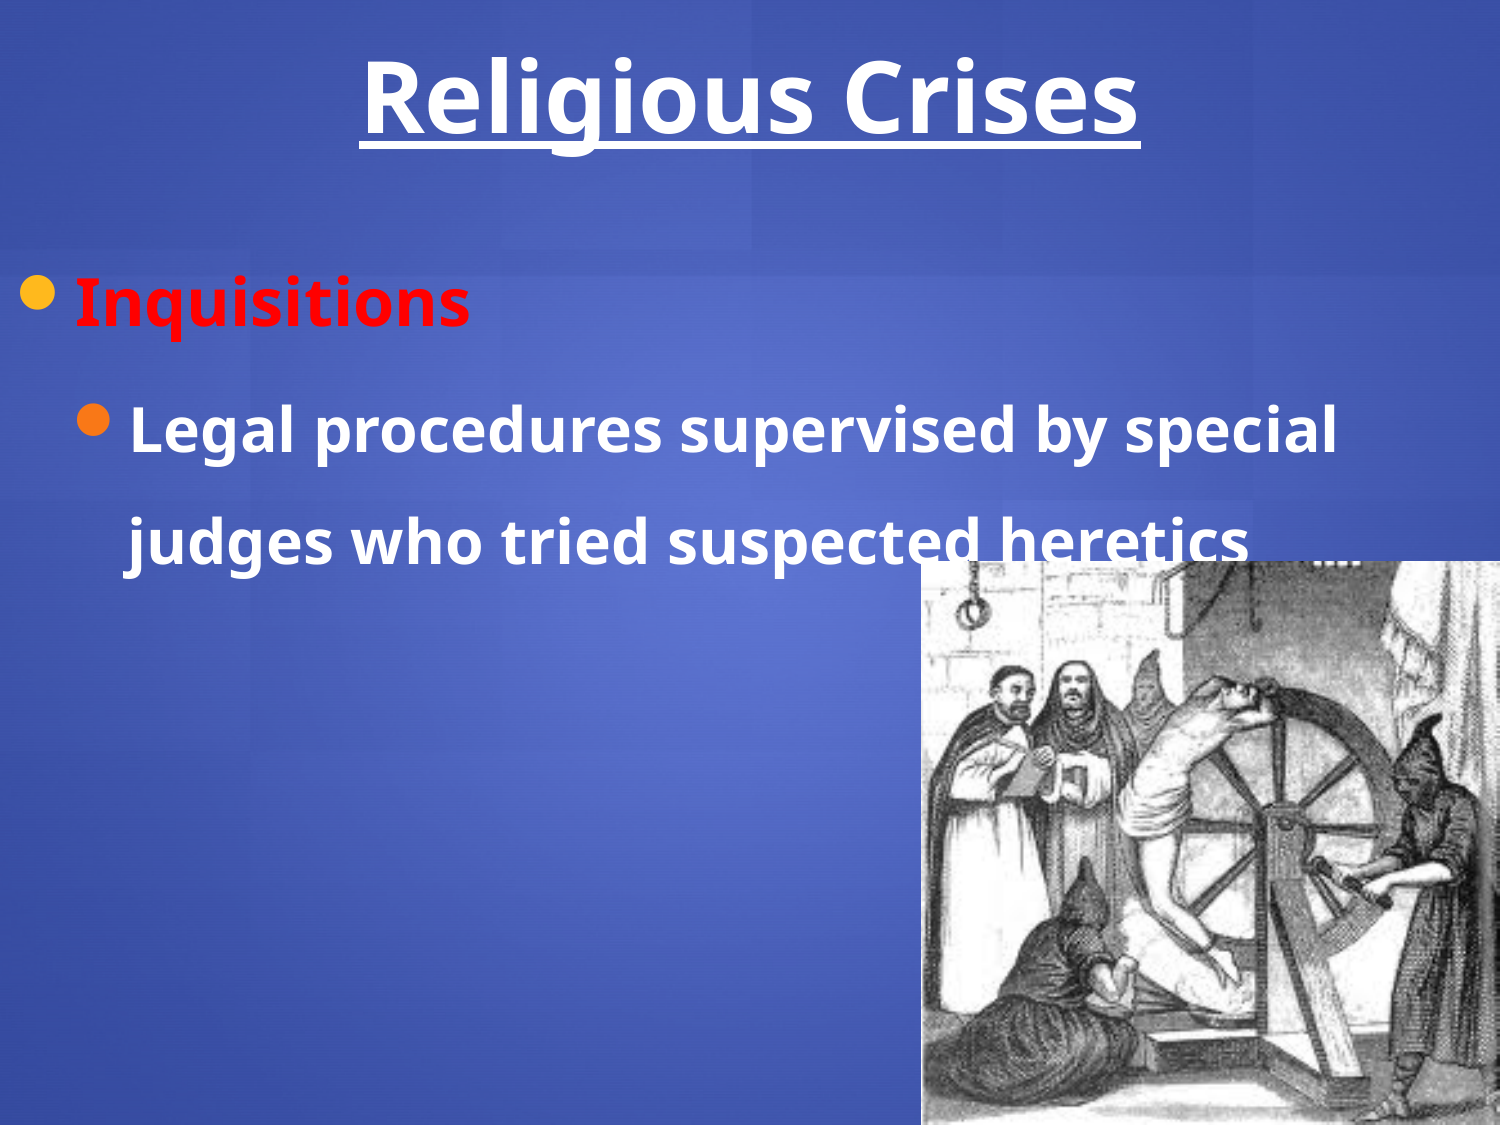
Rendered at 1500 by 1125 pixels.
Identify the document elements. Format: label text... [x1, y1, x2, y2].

picture [920, 560, 1500, 1125]
list Inquisitions Legal procedures supervised by special judges who tried suspected heretics [0, 212, 1500, 1125]
title Religious Crises [0, 0, 1500, 188]
